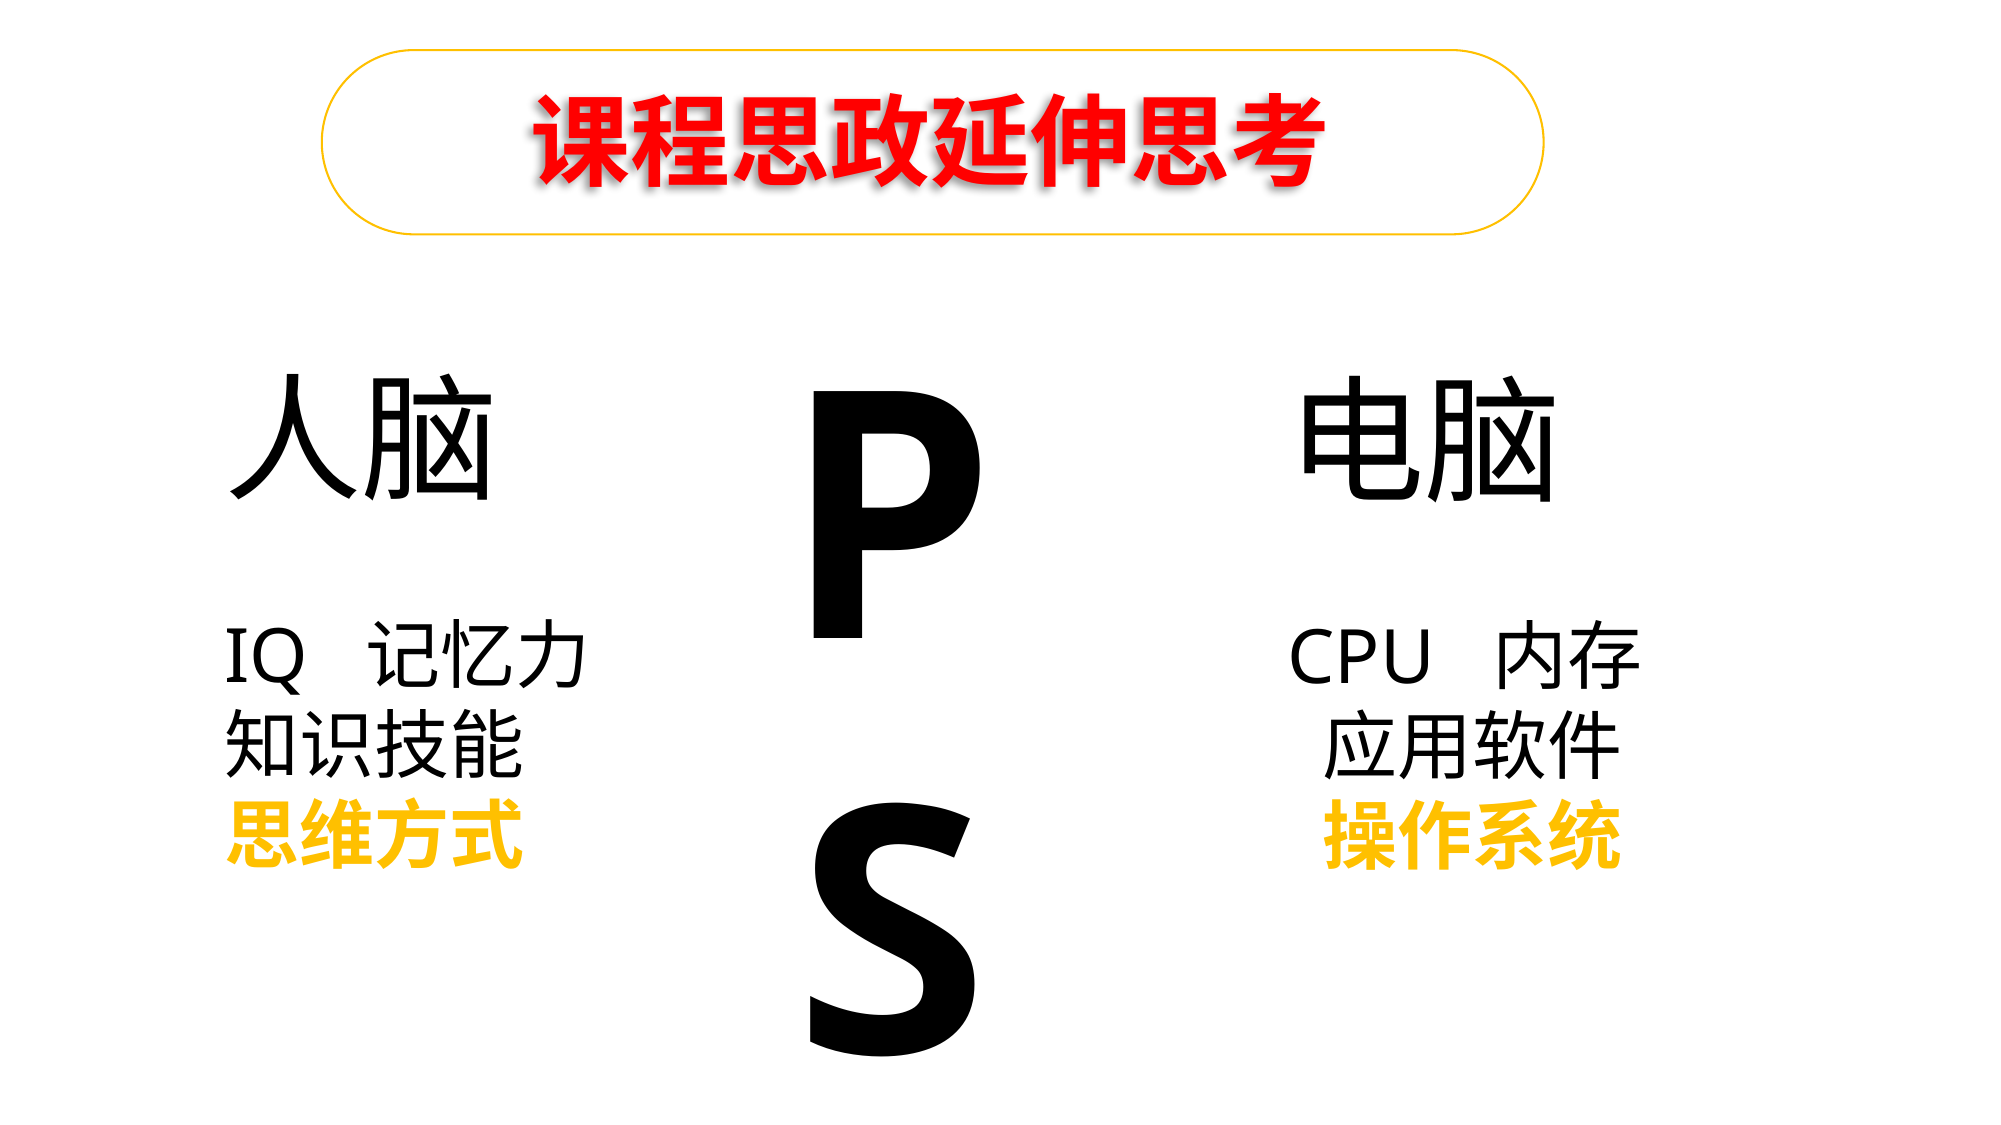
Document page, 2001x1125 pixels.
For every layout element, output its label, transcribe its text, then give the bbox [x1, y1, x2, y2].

text_box [320, 49, 1545, 236]
text_box PS [771, 285, 1143, 1125]
text_box 电脑 CPU 内存 应用软件 操作系统 [1272, 346, 1796, 887]
text_box 人脑 IQ 记忆力 知识技能 思维方式 [209, 345, 639, 885]
